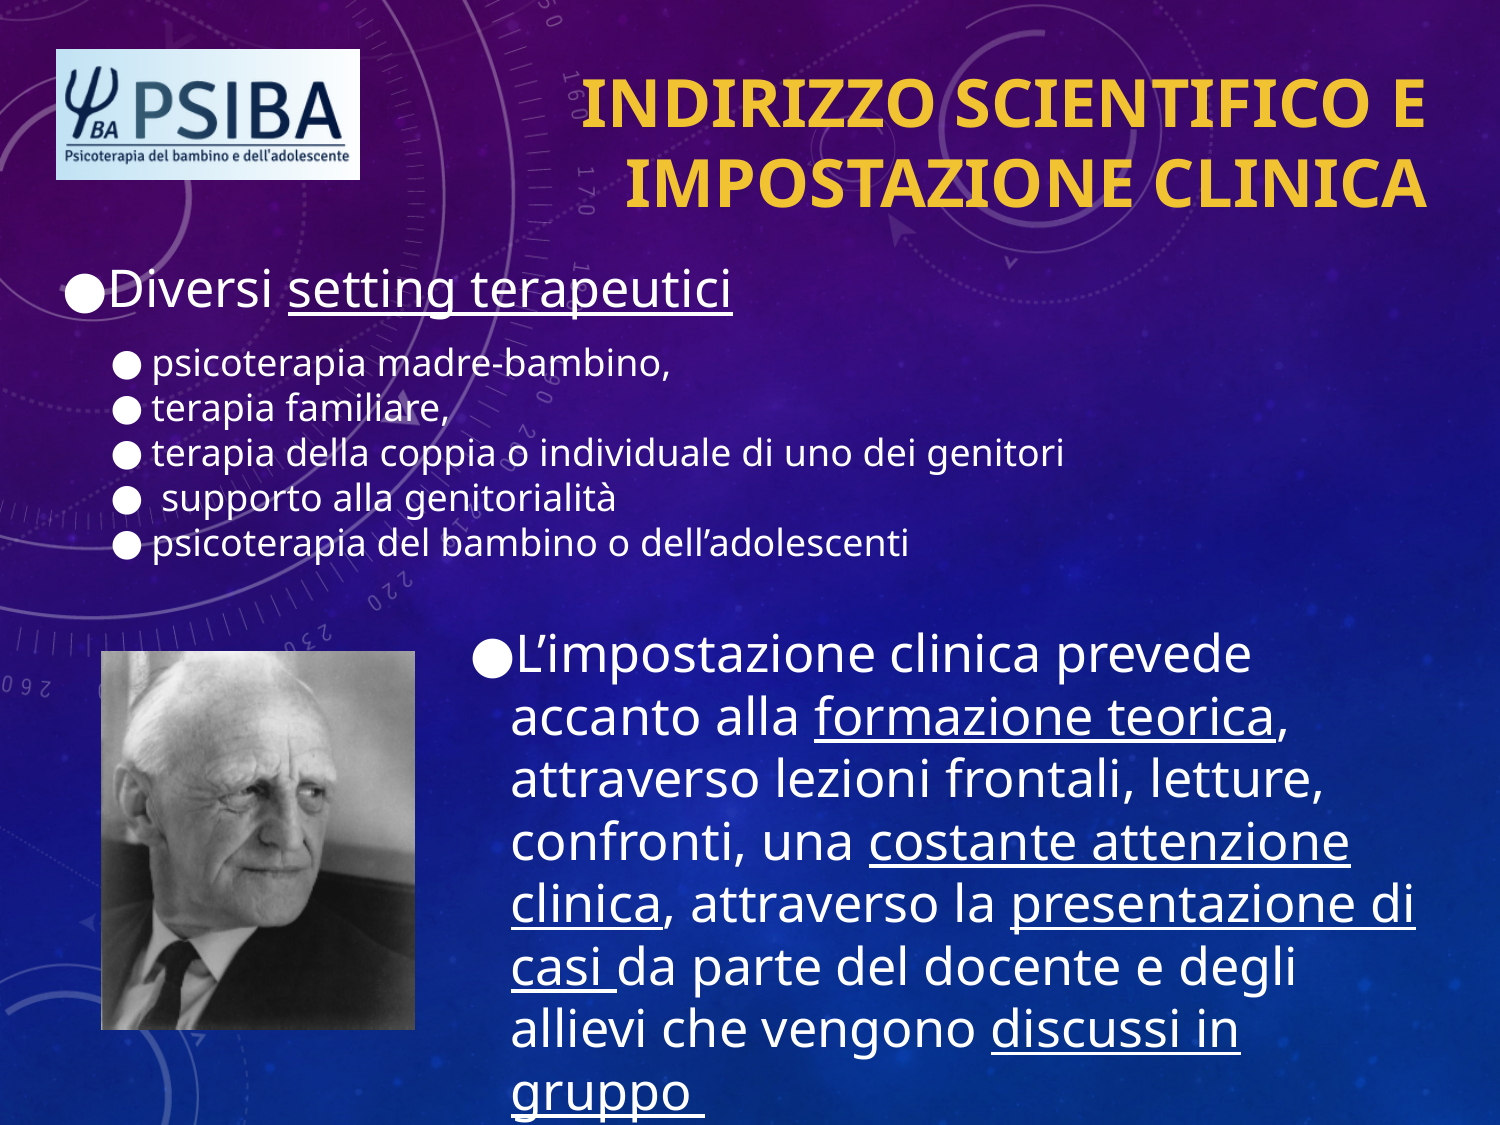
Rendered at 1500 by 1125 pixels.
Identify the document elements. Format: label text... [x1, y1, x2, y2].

text_box L’impostazione clinica prevede accanto alla formazione teorica, attraverso lezioni frontali, letture, confronti, una costante attenzione clinica, attraverso la presentazione di casi da parte del docente e degli allievi che vengono discussi in gruppo [436, 605, 1450, 697]
subtitle INDIRIZZO SCIENTIFICO E IMPOSTAZIONE CLINICA [360, 52, 1450, 173]
text_box psicoterapia madre-bambino, terapia familiare, terapia della coppia o individuale di uno dei genitori supporto alla genitorialità psicoterapia del bambino o dell’adolescenti [77, 323, 1154, 415]
picture [0, 0, 1500, 1125]
text_box Diversi setting terapeutici [28, 240, 1450, 317]
